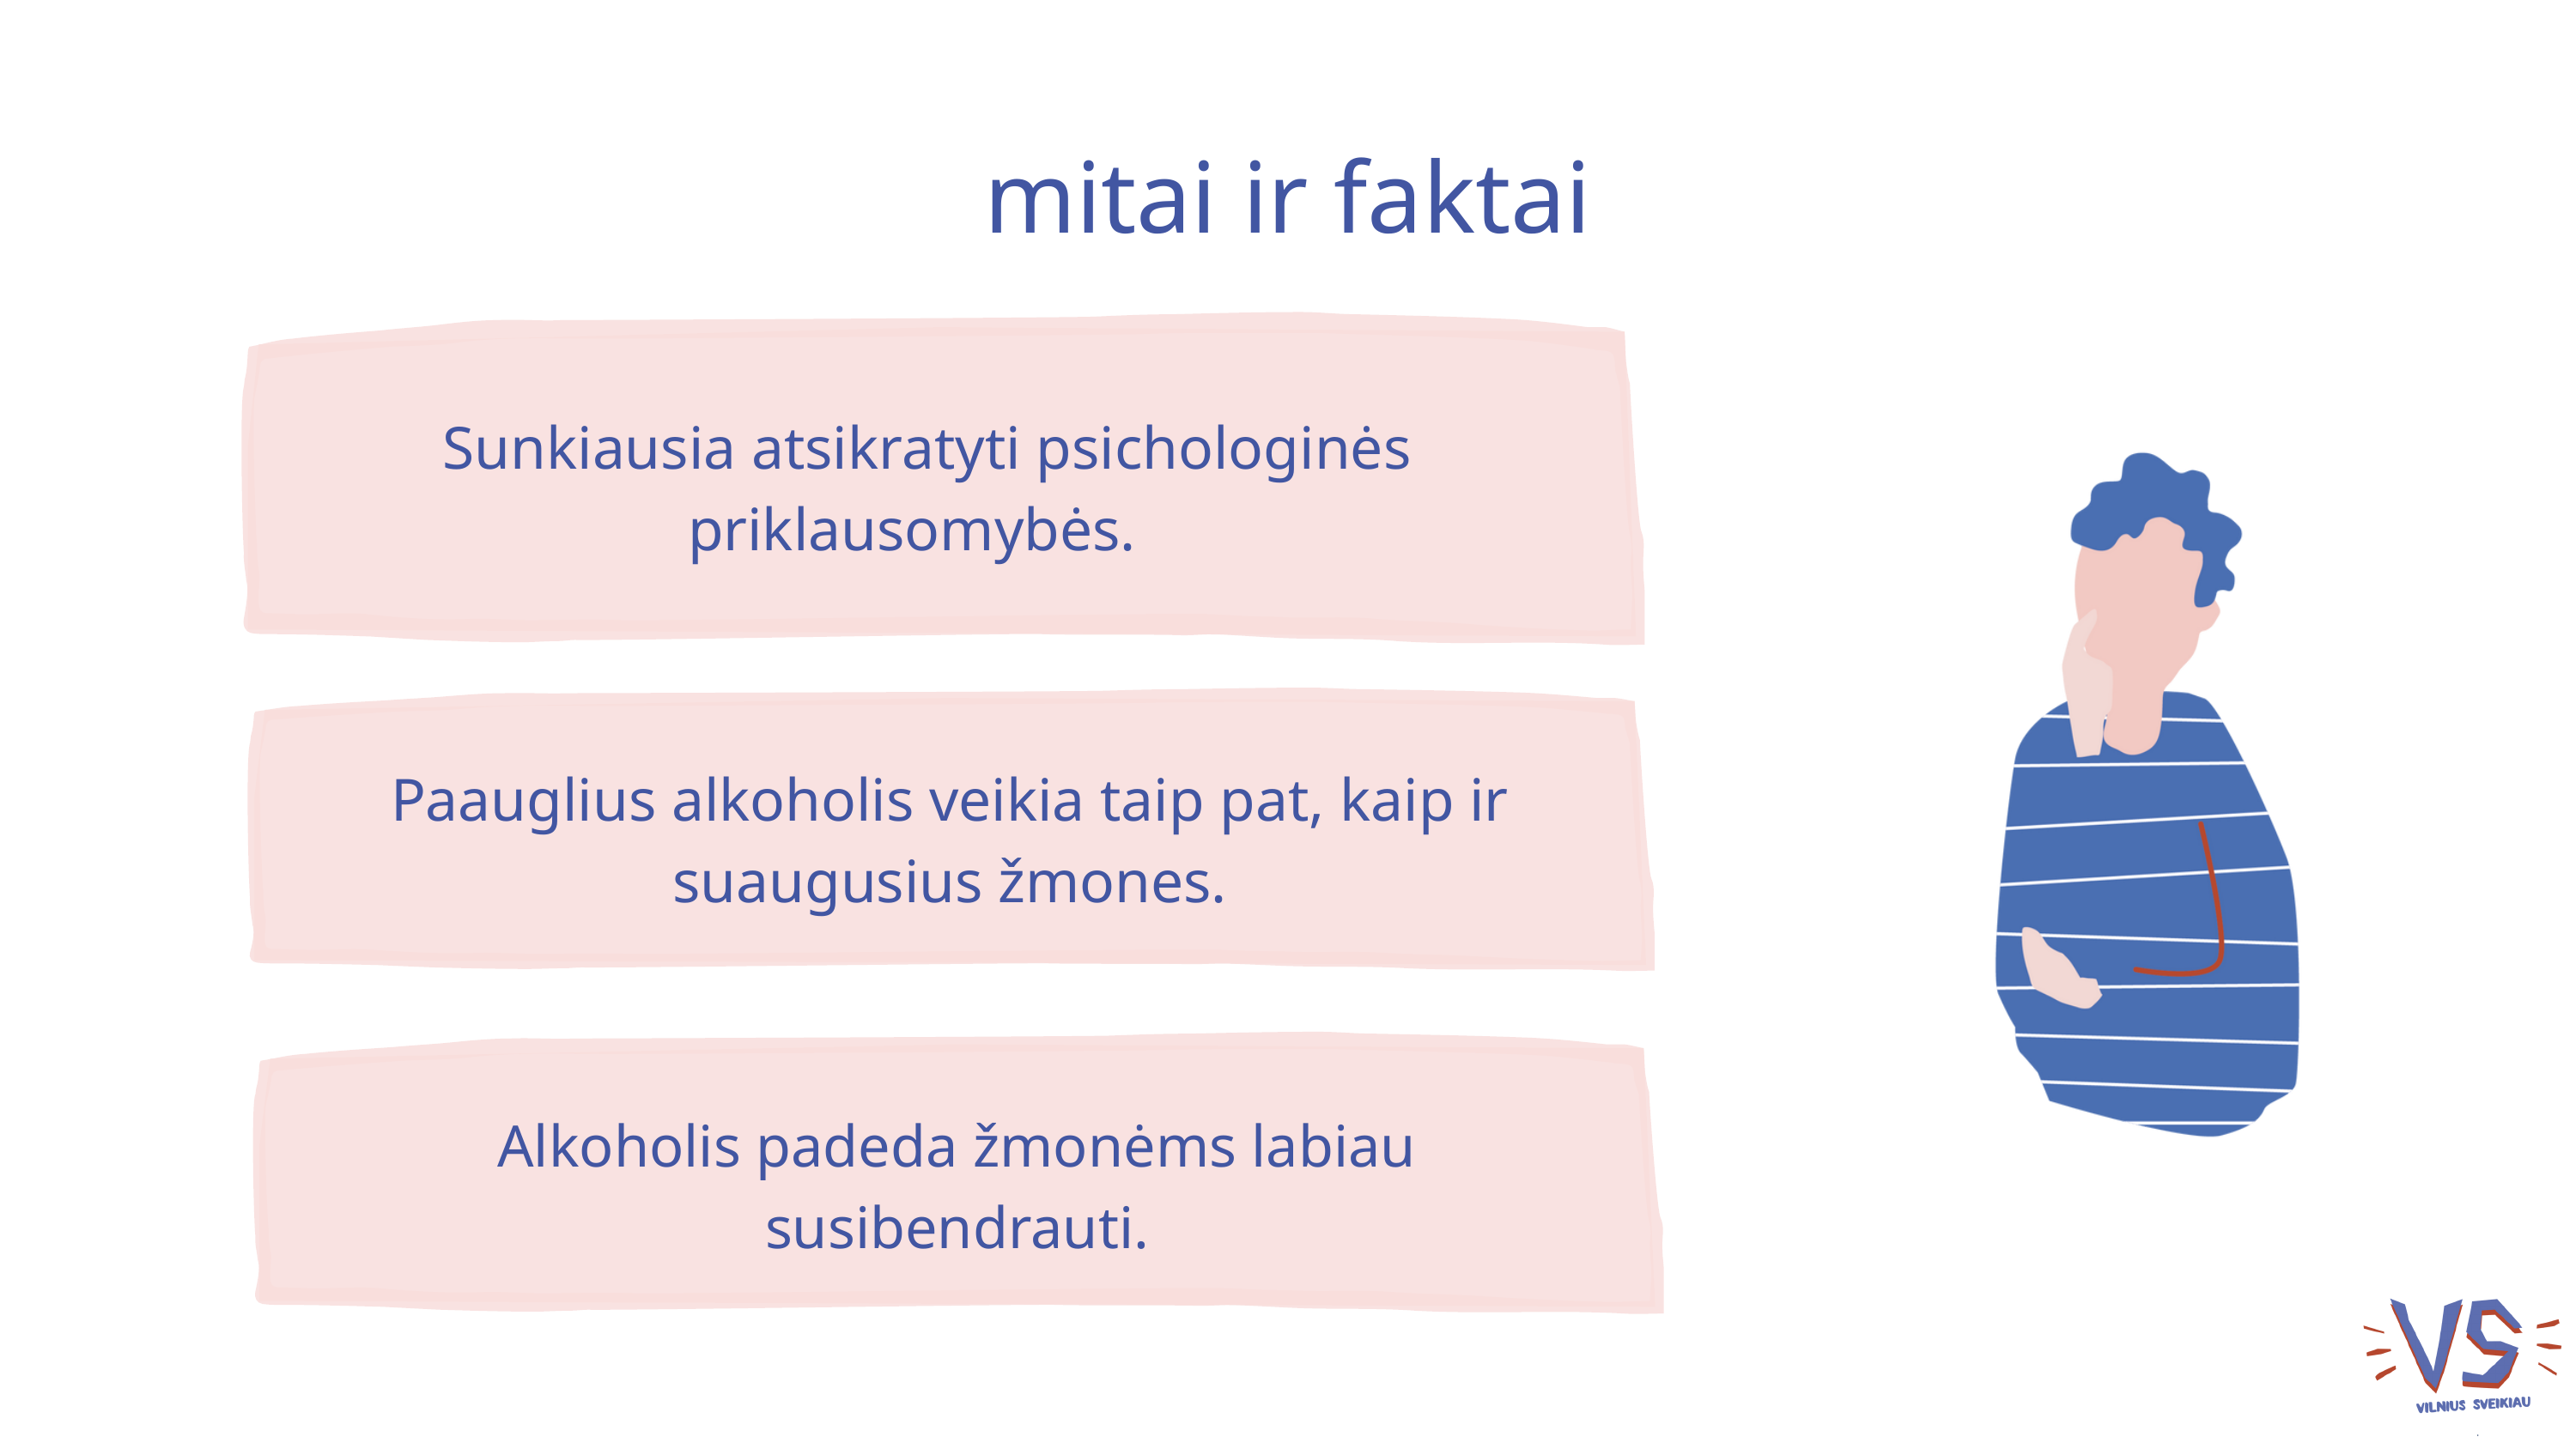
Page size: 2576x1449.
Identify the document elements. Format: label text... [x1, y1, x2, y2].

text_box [252, 1031, 1663, 1316]
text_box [247, 687, 1655, 973]
text_box [2352, 1264, 2576, 1449]
text_box [1716, 364, 2555, 1208]
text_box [241, 312, 1644, 647]
text_box mitai ir faktai [981, 113, 1595, 253]
